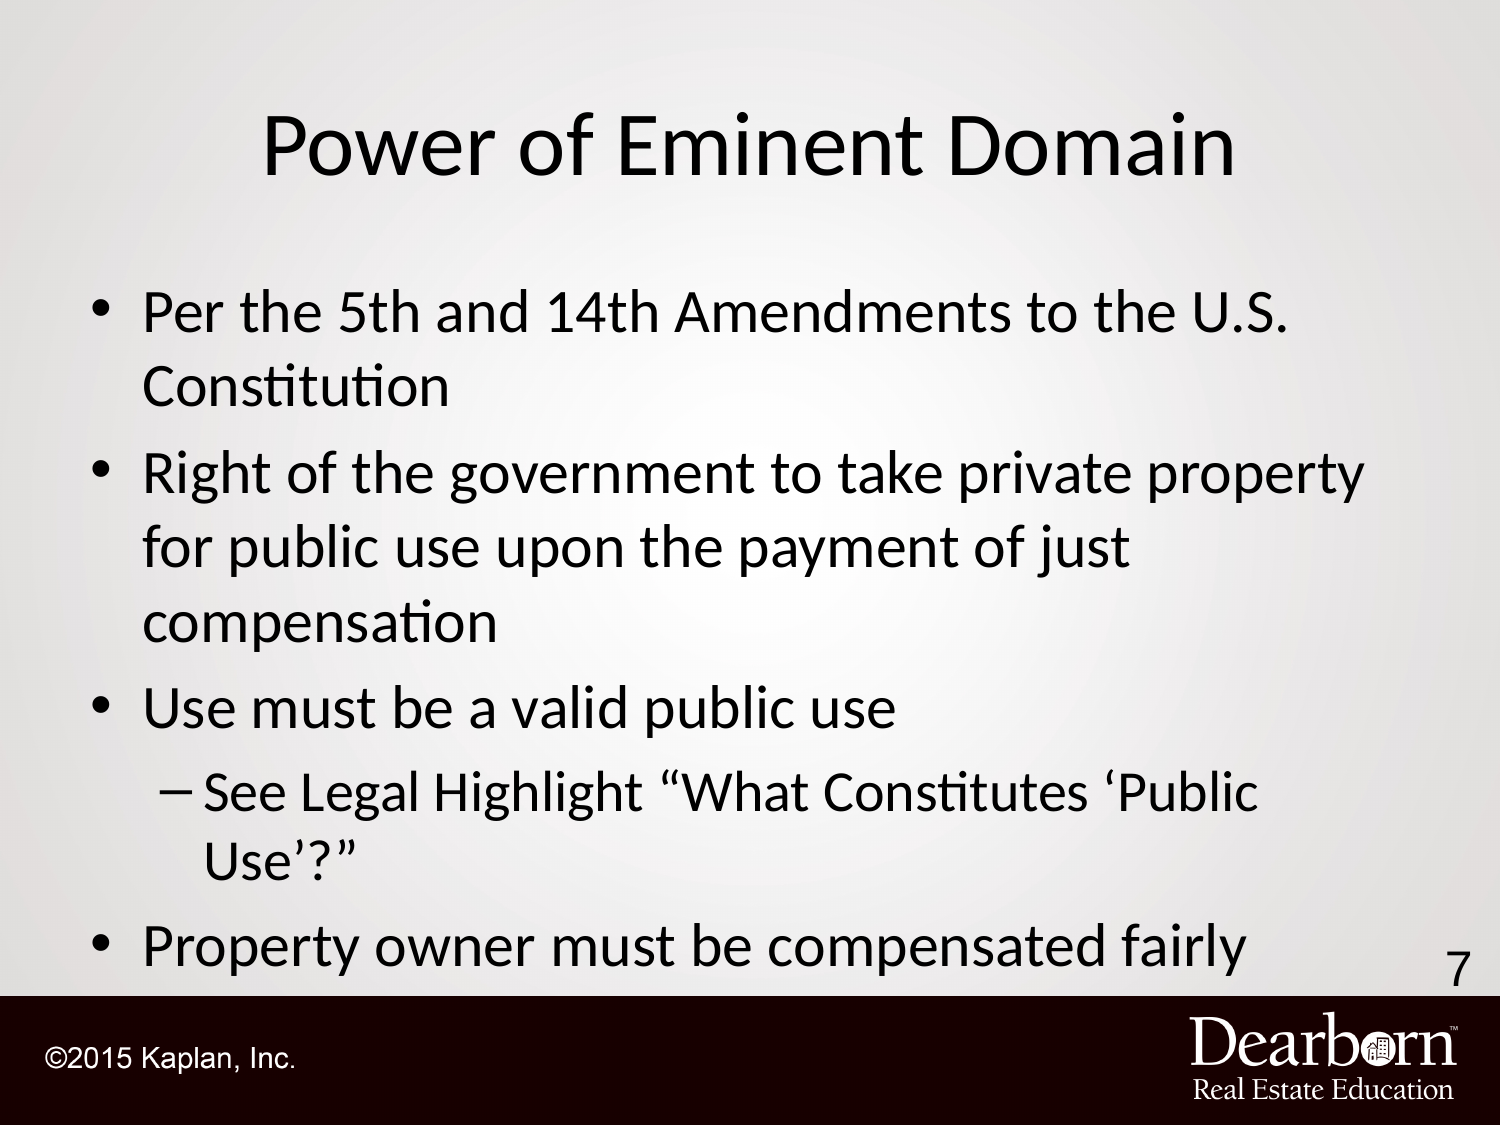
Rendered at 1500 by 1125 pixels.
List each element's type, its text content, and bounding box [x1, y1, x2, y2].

title Power of Eminent Domain [74, 44, 1426, 233]
picture [0, 0, 1500, 1125]
slide_number 7 [1137, 929, 1488, 996]
list Per the 5th and 14th Amendments to the U.S. Constitution Right of the government to take private property for public use upon the payment of just compensation Use must be a valid public use See Legal Highlight “What Constitutes ‘Public Use’?” Property owner must be compensated fairly [74, 262, 1426, 988]
